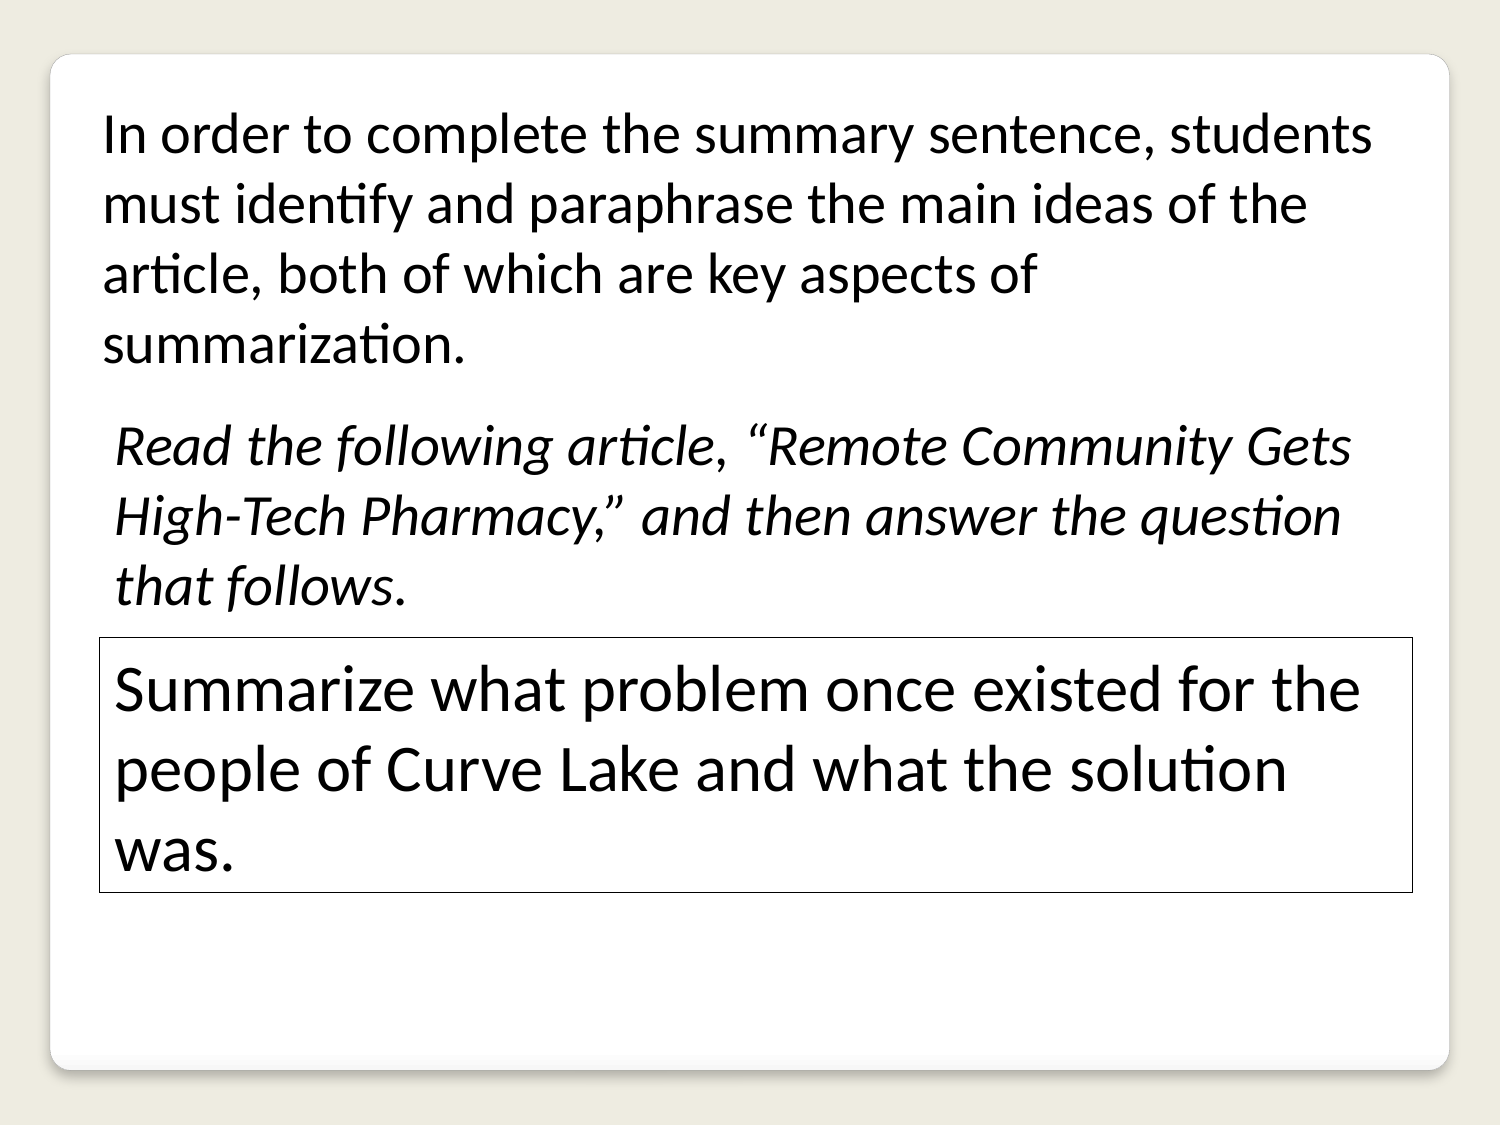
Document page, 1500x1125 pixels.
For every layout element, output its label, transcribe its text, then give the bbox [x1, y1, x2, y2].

text_box Summarize what problem once existed for the people of Curve Lake and what the solution was. [99, 637, 1413, 893]
text_box Read the following article, “Remote Community Gets High-Tech Pharmacy,” and then answer the question that follows. [99, 399, 1400, 625]
text_box In order to complete the summary sentence, students must identify and paraphrase the main ideas of the article, both of which are key aspects of summarization. [87, 87, 1413, 383]
